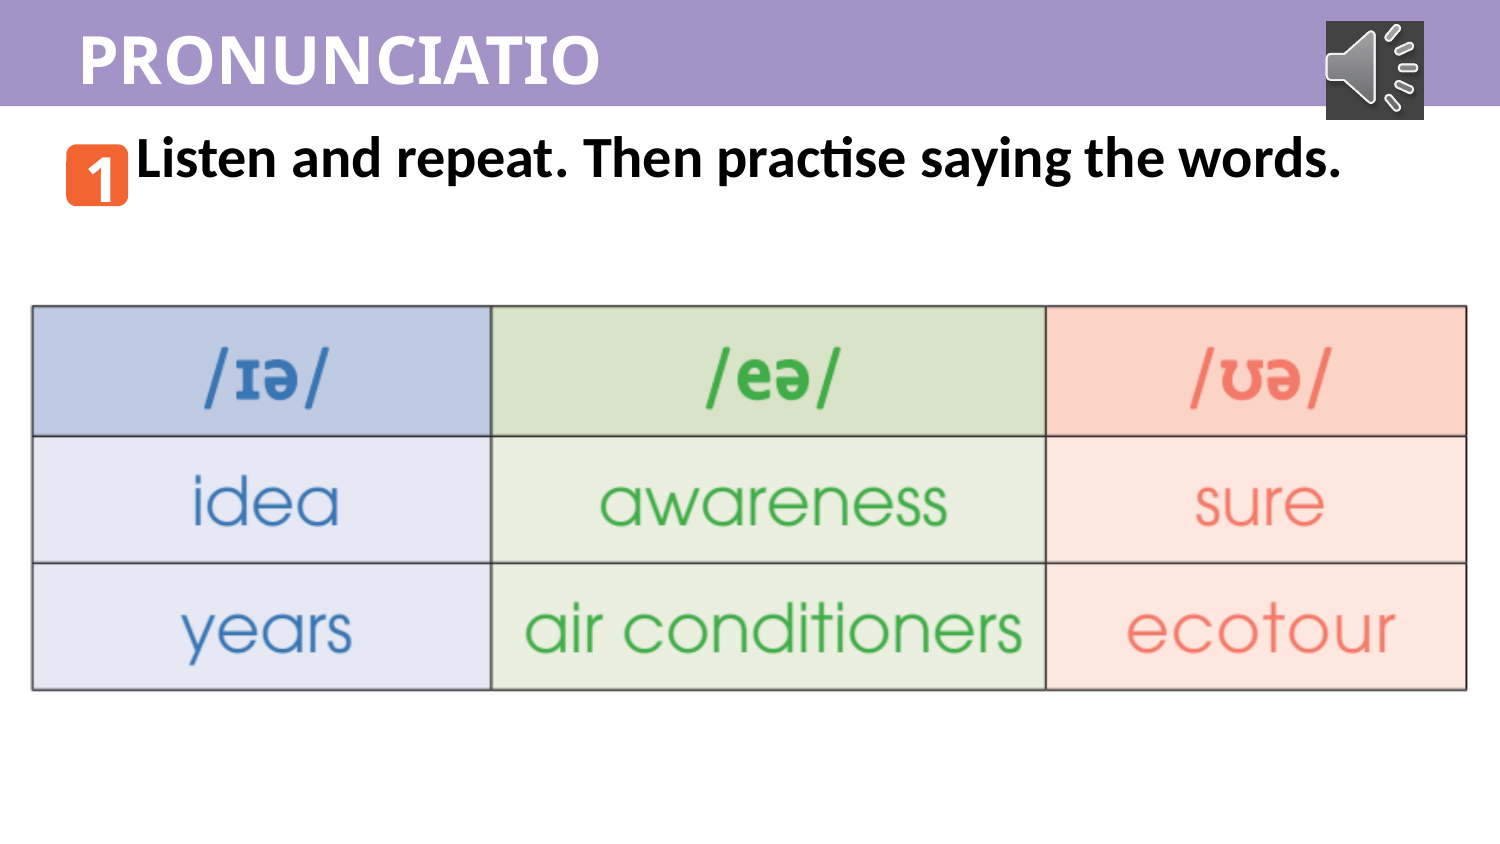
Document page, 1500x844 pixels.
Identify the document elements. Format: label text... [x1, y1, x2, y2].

text_box 1 [69, 132, 126, 223]
text_box [126, 146, 130, 204]
text_box PRONUNCIATION [62, 10, 625, 185]
text_box [65, 146, 69, 205]
picture [24, 297, 1476, 700]
picture [1324, 20, 1425, 121]
text_box Listen and repeat. Then practise saying the words. [125, 116, 1382, 225]
text_box [0, 0, 1500, 107]
